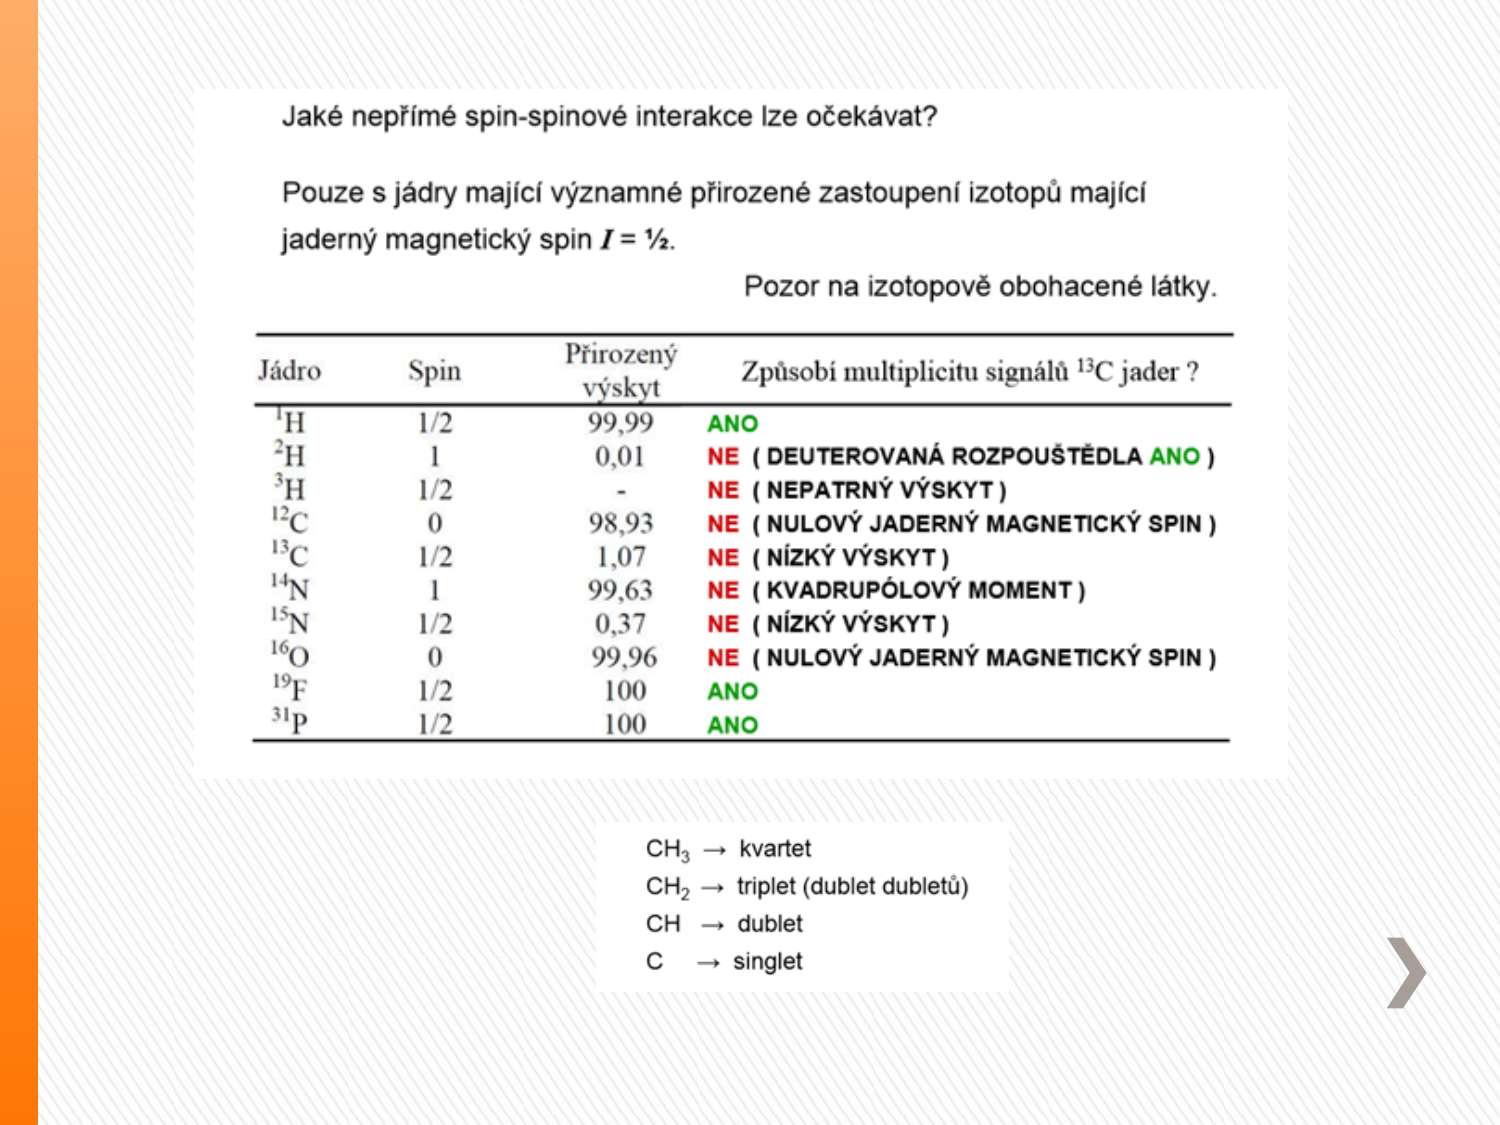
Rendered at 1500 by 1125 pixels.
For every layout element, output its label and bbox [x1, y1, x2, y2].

picture [194, 89, 1288, 780]
picture [596, 822, 1010, 992]
